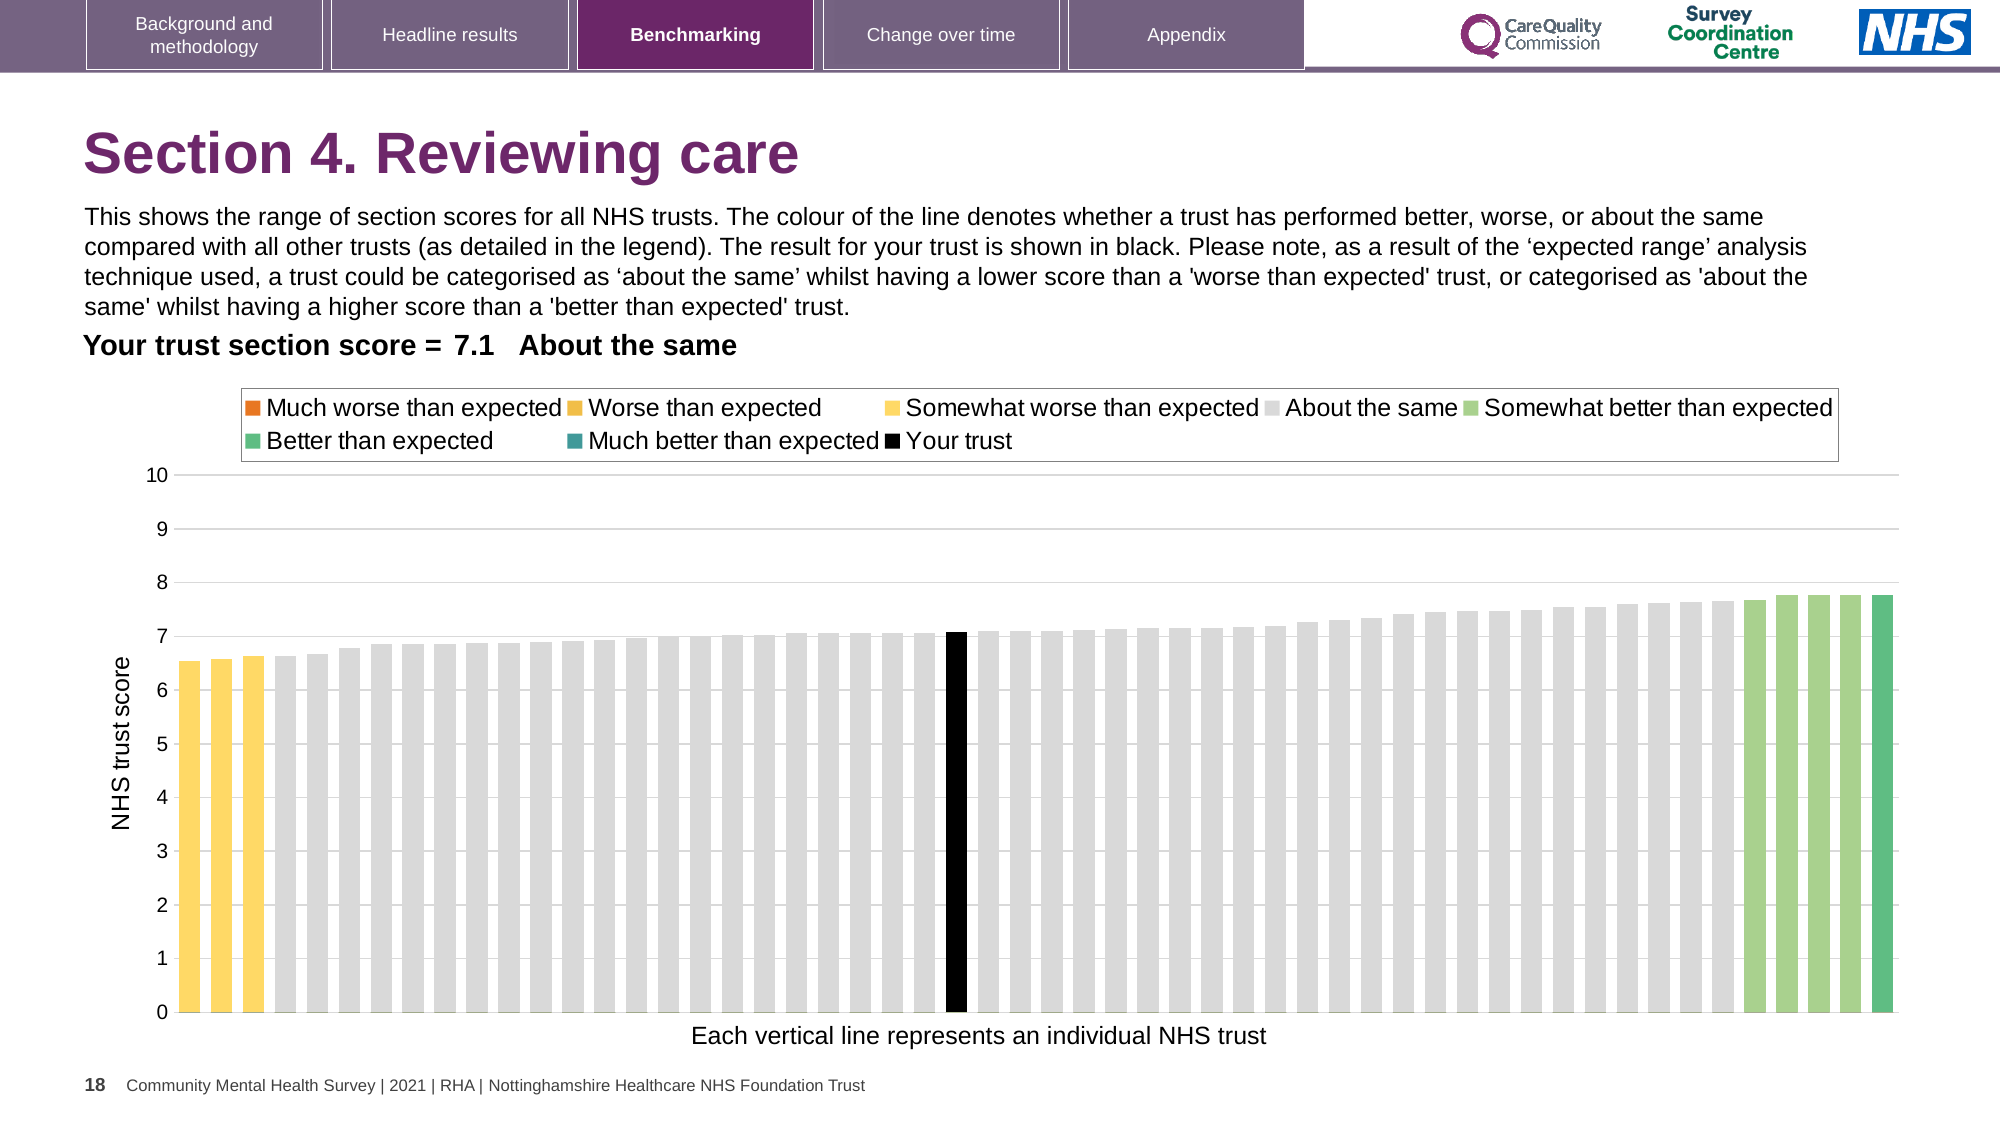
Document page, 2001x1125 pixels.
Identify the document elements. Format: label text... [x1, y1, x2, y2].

picture [1460, 13, 1602, 59]
table_header 7.1 [448, 323, 518, 369]
table_header Your trust section score = [53, 323, 448, 370]
picture [1666, 3, 1794, 61]
picture [1859, 9, 1971, 55]
text_box Each vertical line represents an individual NHS trust [676, 1036, 1283, 1058]
table_header About the same [518, 323, 1807, 369]
text_box 18 [84, 1065, 122, 1125]
title Section 4. Reviewing care [68, 100, 1942, 209]
text_box This shows the range of section scores for all NHS trusts. The colour of the line denotes whether a trust has performed better, worse, or about the same compared with all other trusts (as detailed in the legend). The result for your trust is shown in black. Please note, as a result of the ‘expected range’ analysis technique used, a trust could be categorised as ‘about the same’ whilst having a lower score than a 'worse than expected' trust, or categorised as 'about the same' whilst having a higher score than a 'better than expected' trust. [69, 192, 1890, 328]
chart [99, 369, 1923, 1036]
